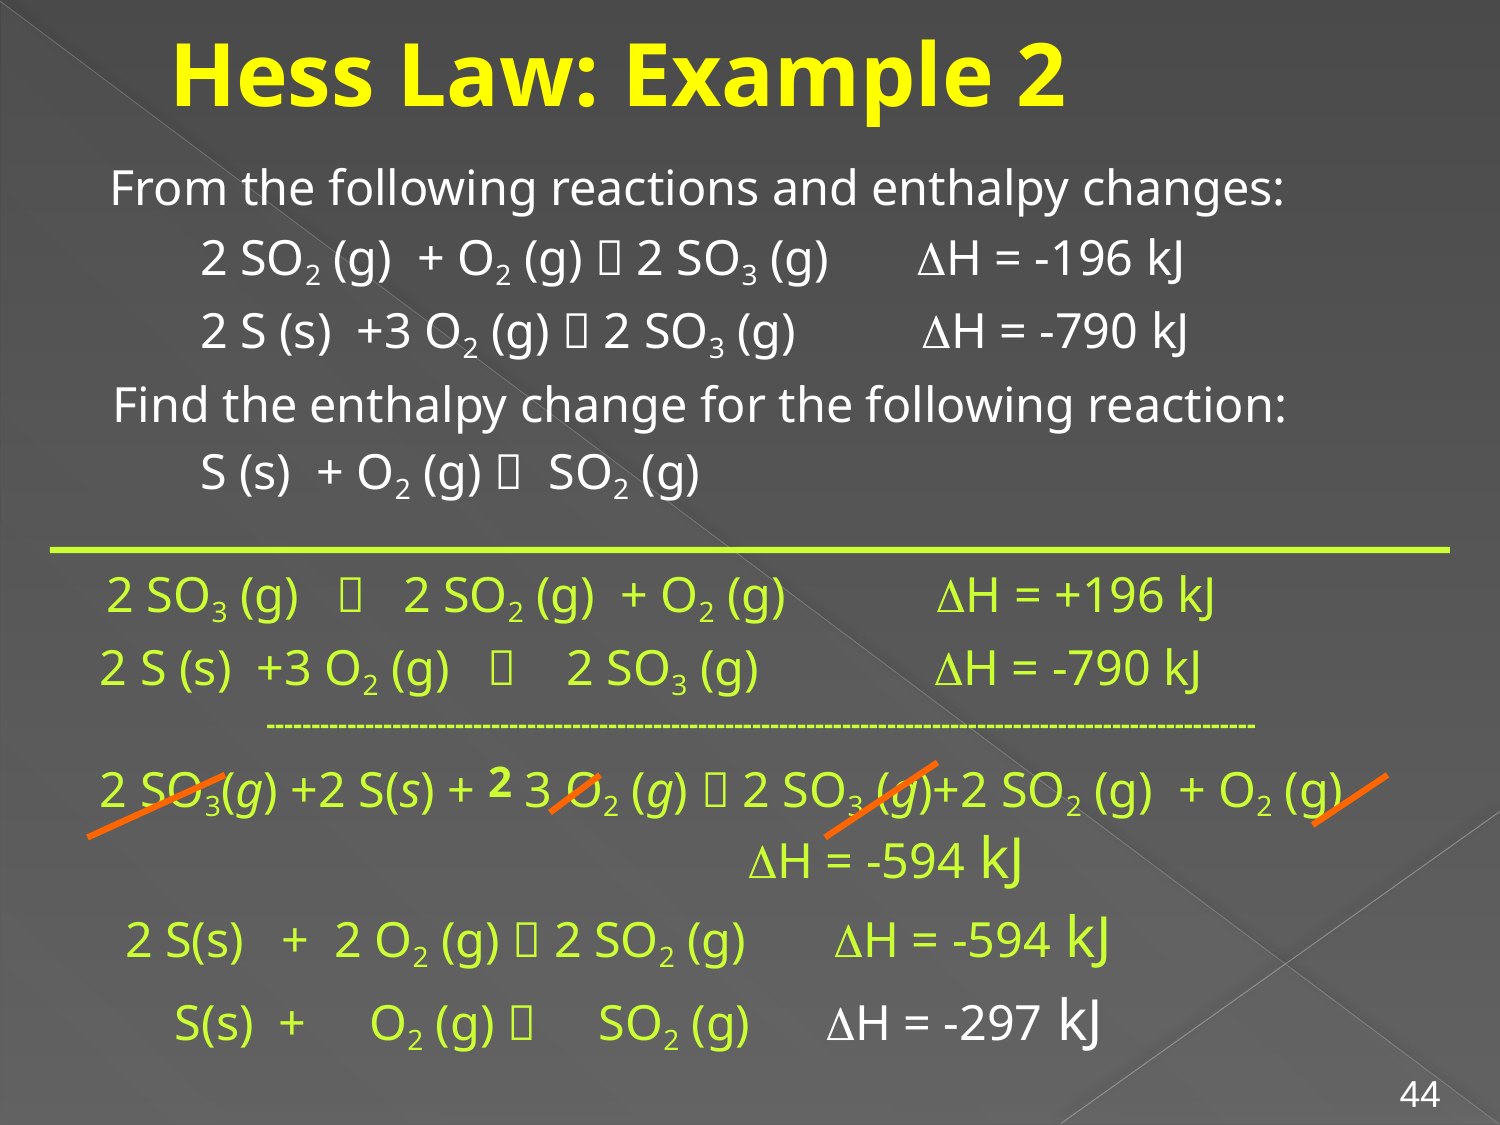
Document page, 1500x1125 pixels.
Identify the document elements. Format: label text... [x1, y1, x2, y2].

text_box 44 [1384, 1062, 1500, 1123]
list From the following reactions and enthalpy changes: 2 SO2 (g) + O2 (g)  2 SO3 (g) DH = -196 kJ 2 S (s) +3 O2 (g)  2 SO3 (g) DH = -790 kJ Find the enthalpy change for the following reaction: S (s) + O2 (g)  SO2 (g) 2 SO3 (g)  2 SO2 (g) + O2 (g) DH = +196 kJ 2 S (s) +3 O2 (g)  2 SO3 (g) DH = -790 kJ -------------------------------------------------------------------------------------------------------------- 2 SO3(g) +2 S(s) + 2 3 O2 (g)  2 SO3 (g)+2 SO2 (g) + O2 (g) DH = -594 kJ 2 S(s) + 2 O2 (g)  2 SO2 (g) DH = -594 kJ S(s) + O2 (g)  SO2 (g) DH = -297 kJ [37, 137, 1475, 1075]
title Hess Law: Example 2 [75, 0, 1425, 137]
